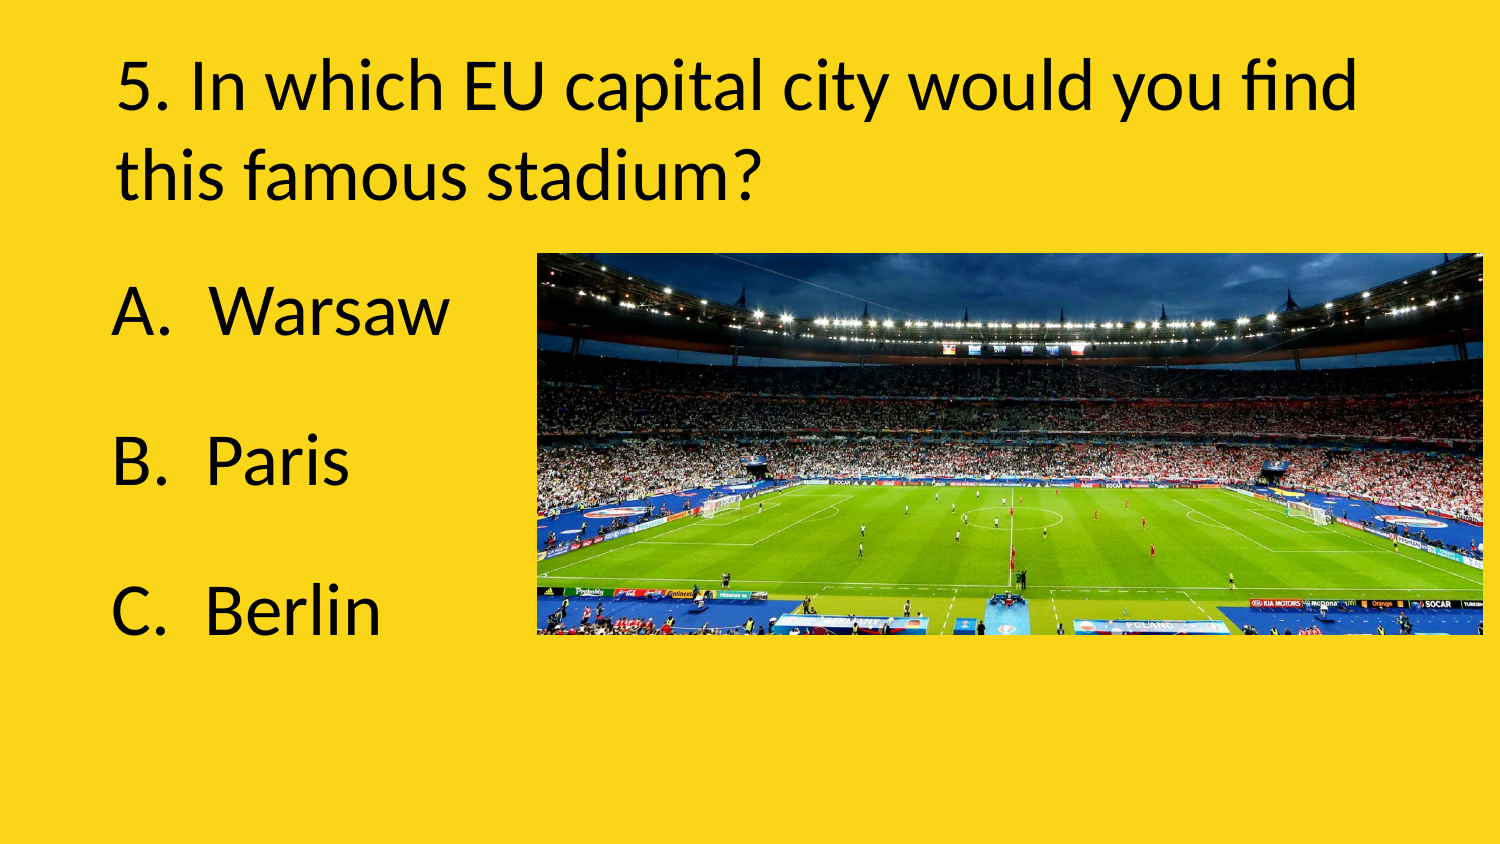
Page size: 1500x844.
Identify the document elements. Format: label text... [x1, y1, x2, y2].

picture [537, 253, 1483, 635]
list A. Warsaw B. Paris C. Berlin [96, 113, 1447, 670]
title 5. In which EU capital city would you find this famous stadium? [0, 33, 1500, 219]
